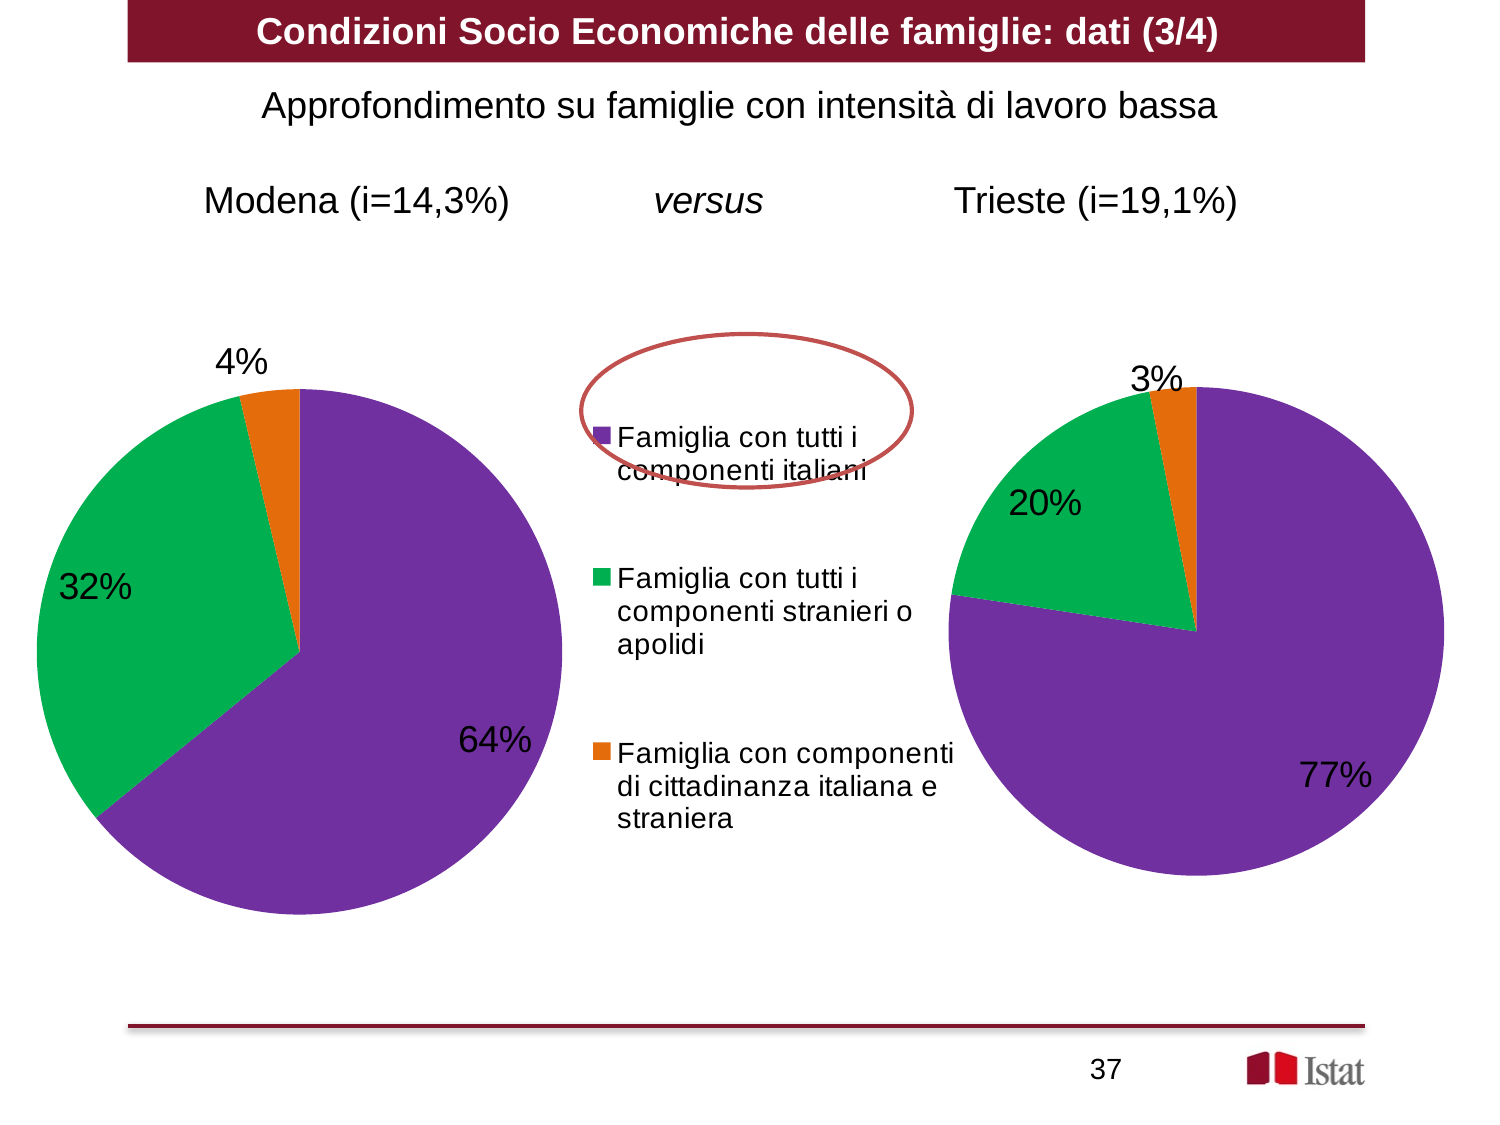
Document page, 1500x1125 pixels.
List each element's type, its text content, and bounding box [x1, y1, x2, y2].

text_box Modena (i=14,3%) versus Trieste (i=19,1%) [142, 168, 1300, 228]
text_box Approfondimento su famiglie con intensità di lavoro bassa [160, 74, 1319, 134]
slide_number 37 [1074, 1042, 1425, 1103]
chart [17, 289, 1500, 965]
text_box Condizioni Socio Economiche delle famiglie: dati (3/4) [117, 0, 1359, 67]
